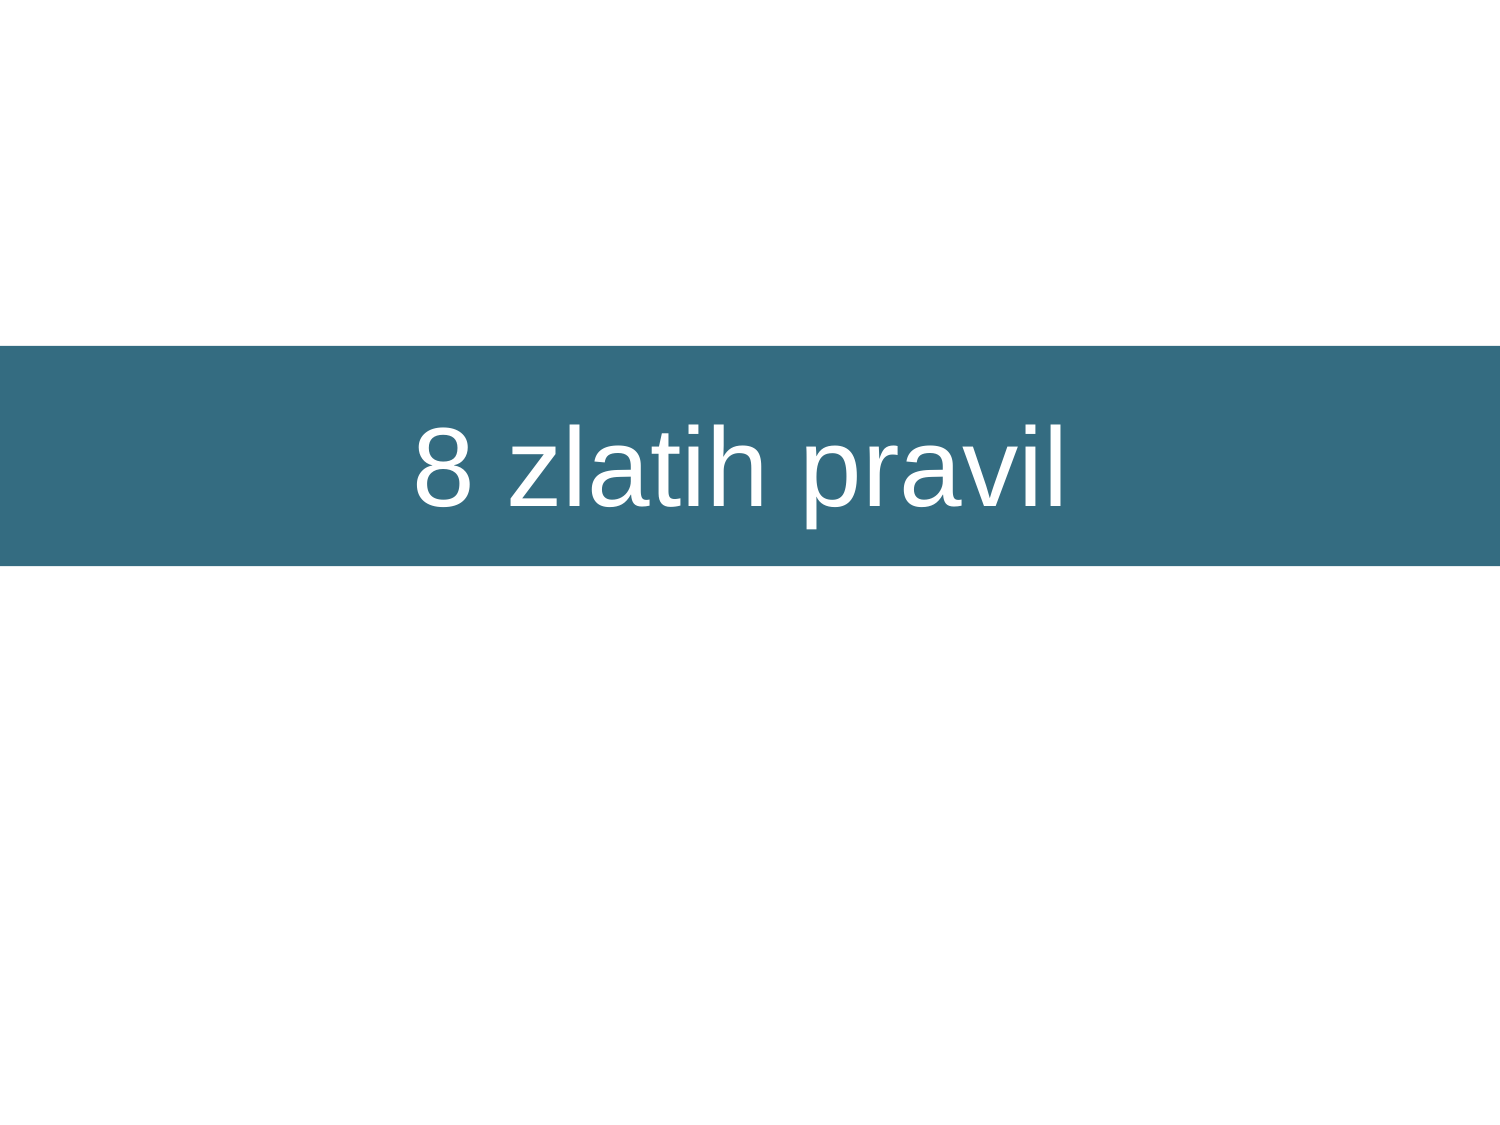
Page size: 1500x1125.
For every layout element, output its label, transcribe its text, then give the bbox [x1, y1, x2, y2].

text_box 8 zlatih pravil [53, 386, 1428, 672]
text_box [0, 345, 1500, 567]
